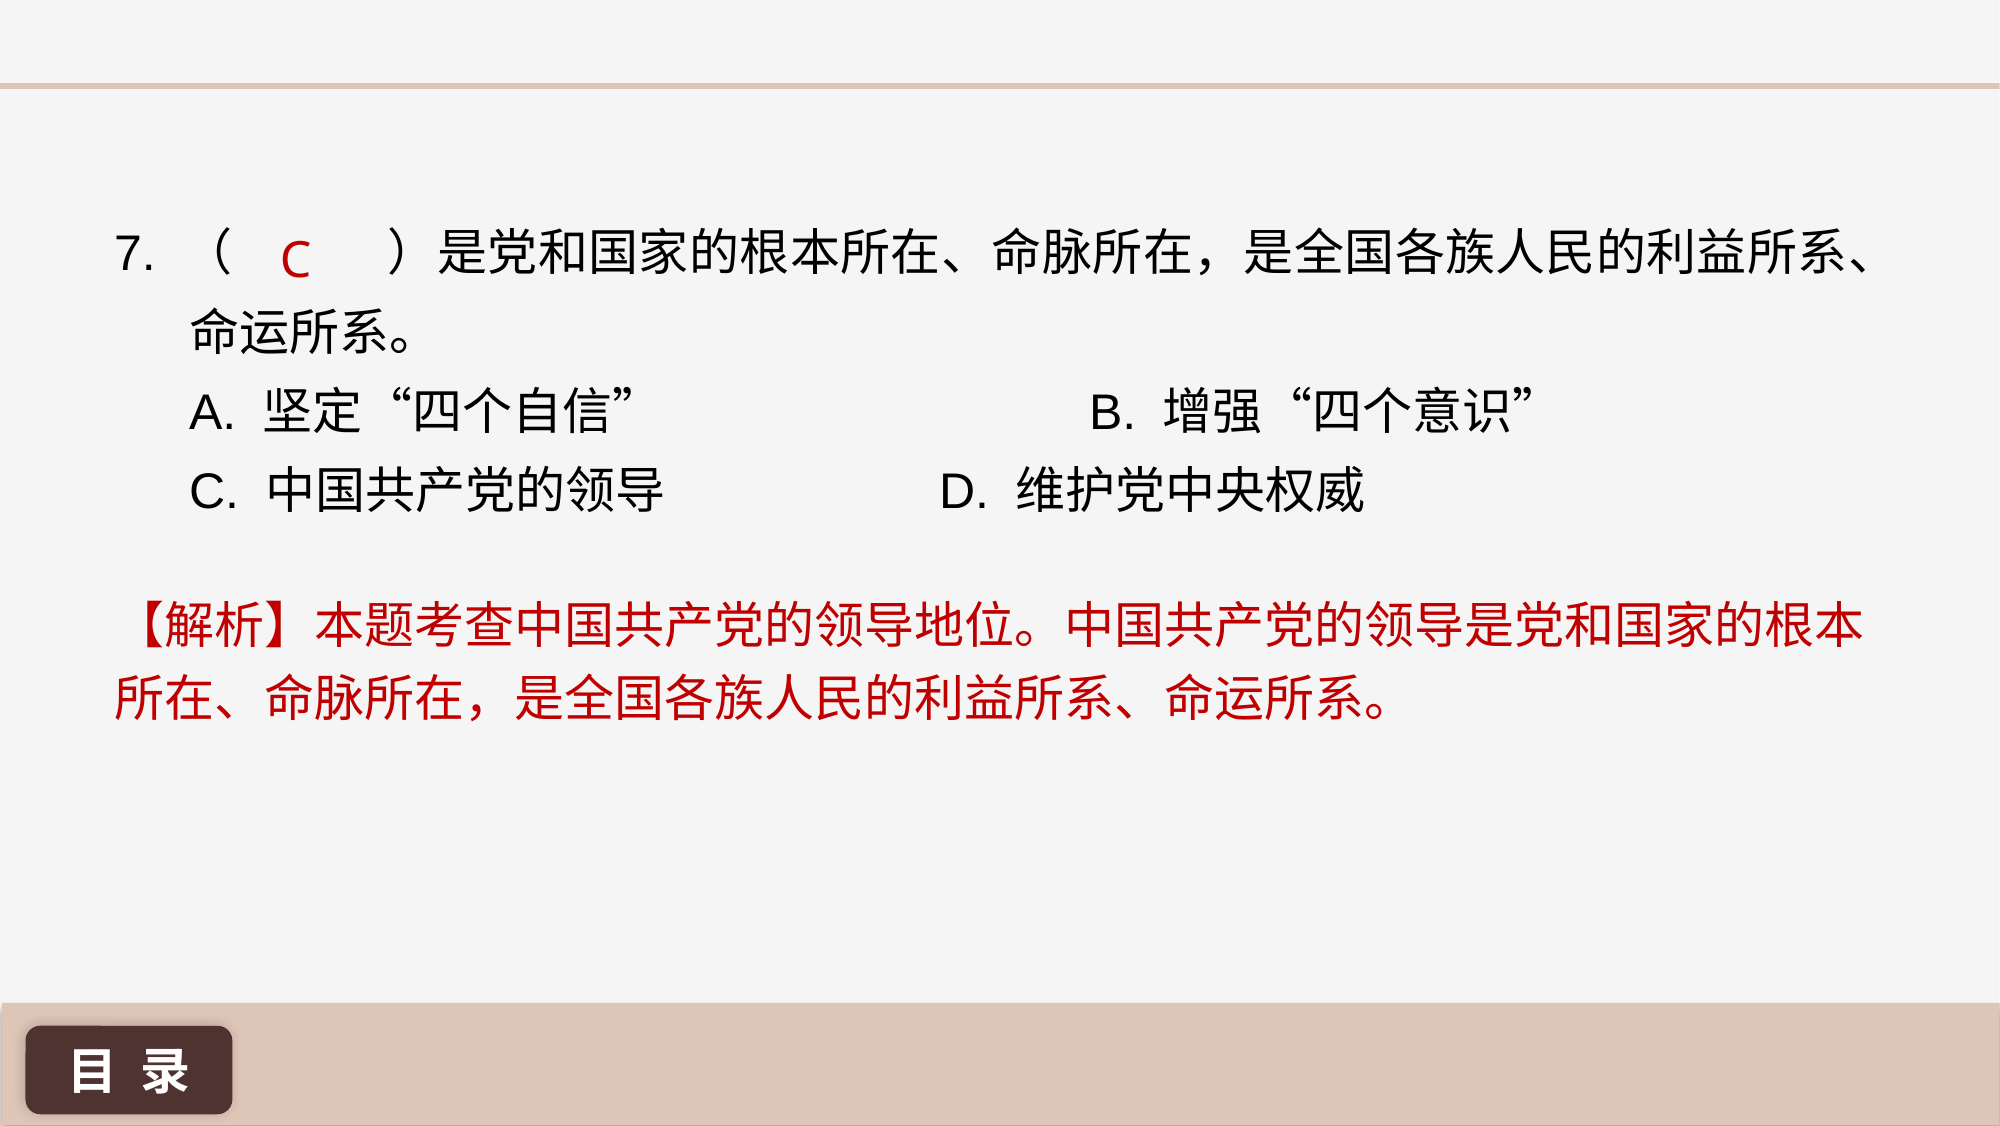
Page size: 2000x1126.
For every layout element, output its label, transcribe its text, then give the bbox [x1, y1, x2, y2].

text_box 7. （ ）是党和国家的根本所在、命脉所在，是全国各族人民的利益所系、命运所系。 A. 坚定“四个自信” B. 增强“四个意识” C. 中国共产党的领导 D. 维护党中央权威 [99, 194, 1913, 526]
text_box 【解析】本题考查中国共产党的领导地位。中国共产党的领导是党和国家的根本所在、命脉所在，是全国各族人民的利益所系、命运所系。 [99, 572, 1887, 756]
text_box C [220, 196, 371, 279]
